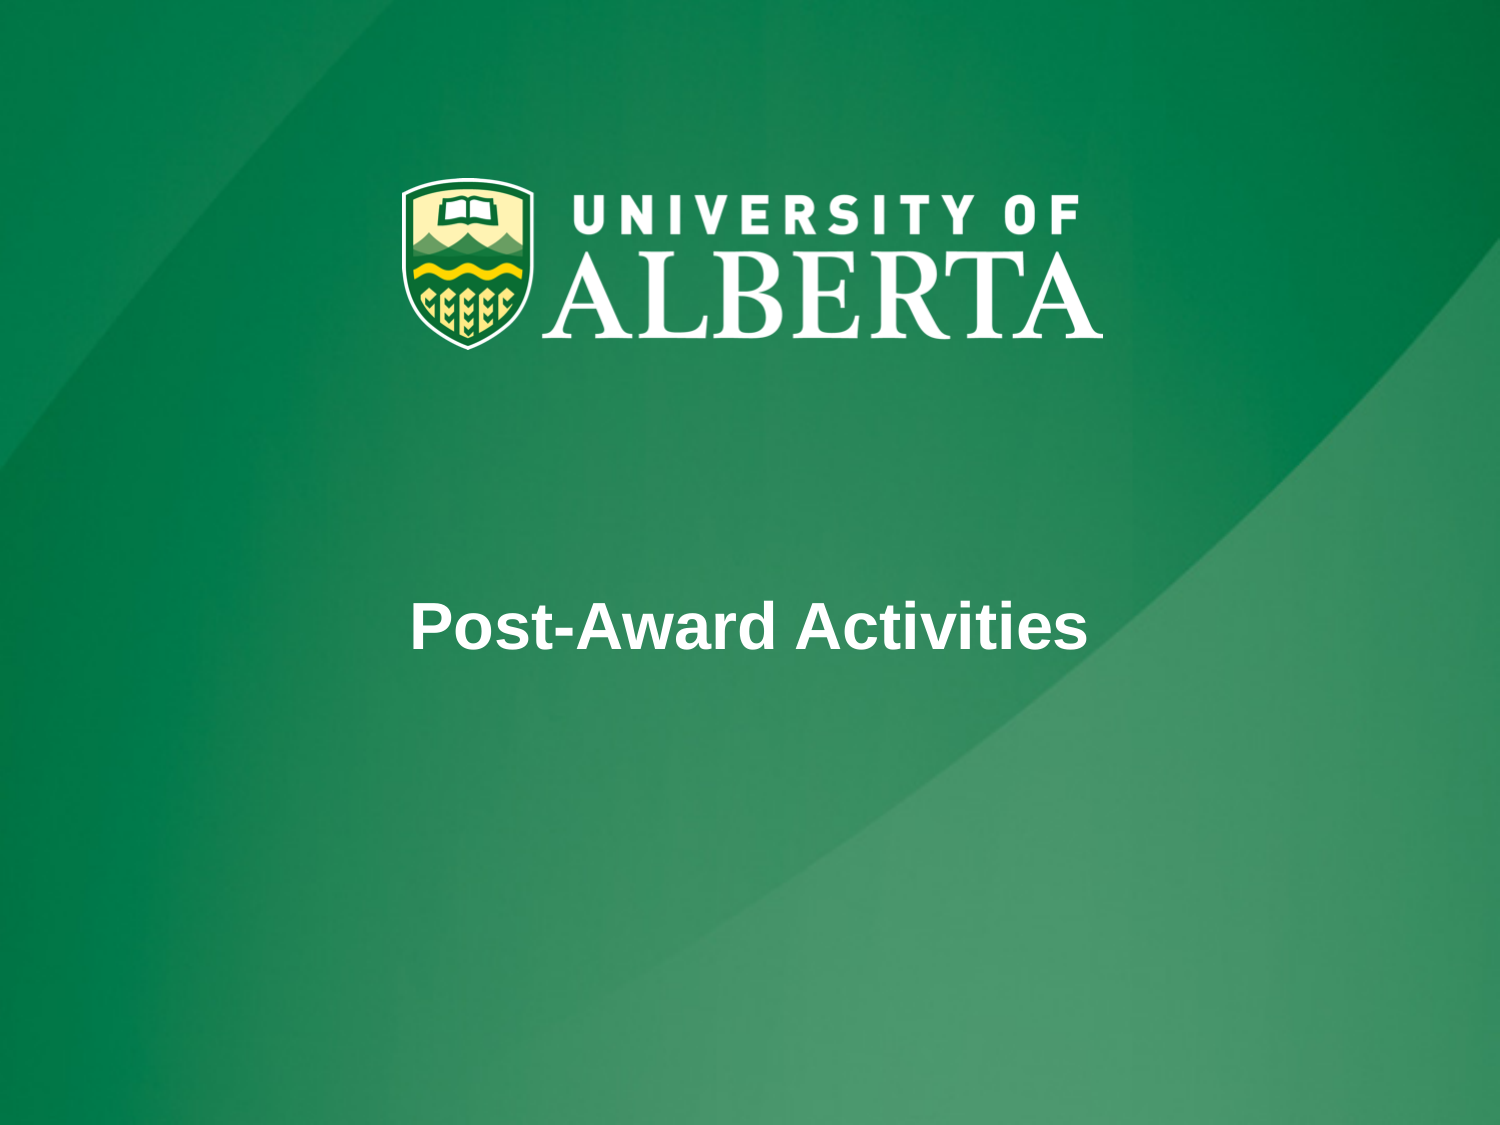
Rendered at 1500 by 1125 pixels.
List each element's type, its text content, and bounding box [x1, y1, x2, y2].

picture [0, 0, 1500, 1125]
title Post-Award Activities [75, 575, 1425, 805]
